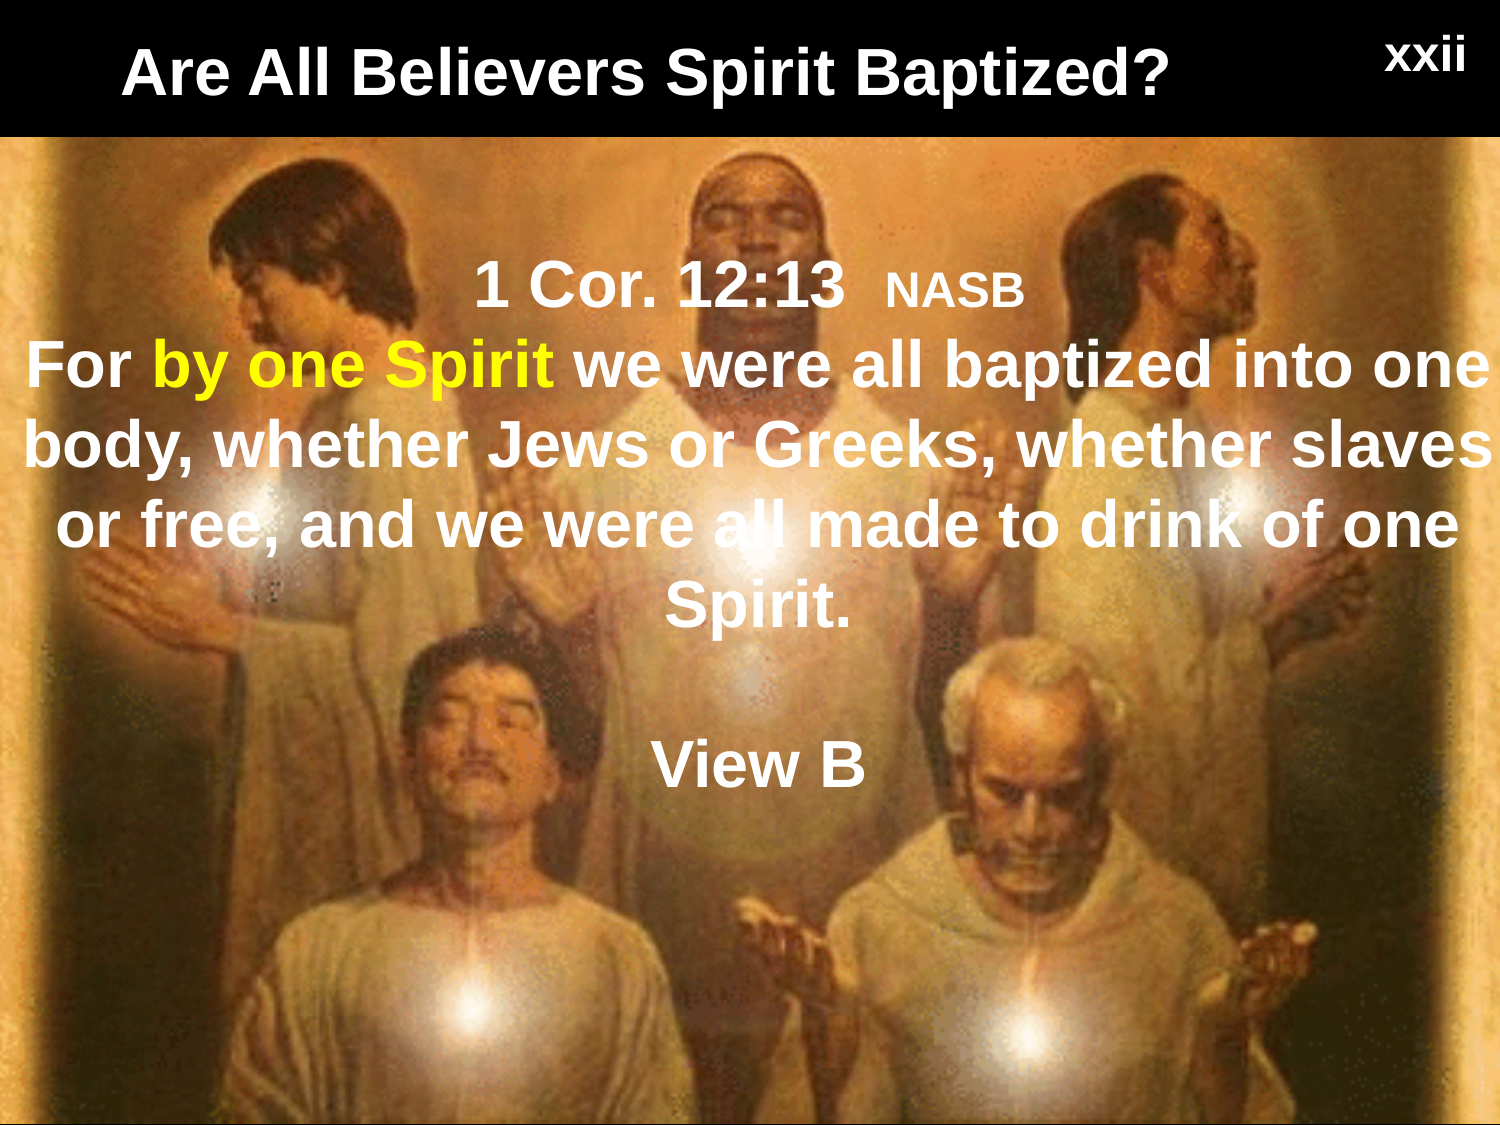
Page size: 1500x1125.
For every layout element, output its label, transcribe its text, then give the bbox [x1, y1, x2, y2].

text_box xxii [1281, 14, 1483, 89]
title Are All Believers Spirit Baptized? [0, 0, 1294, 136]
picture [0, 136, 1500, 1125]
